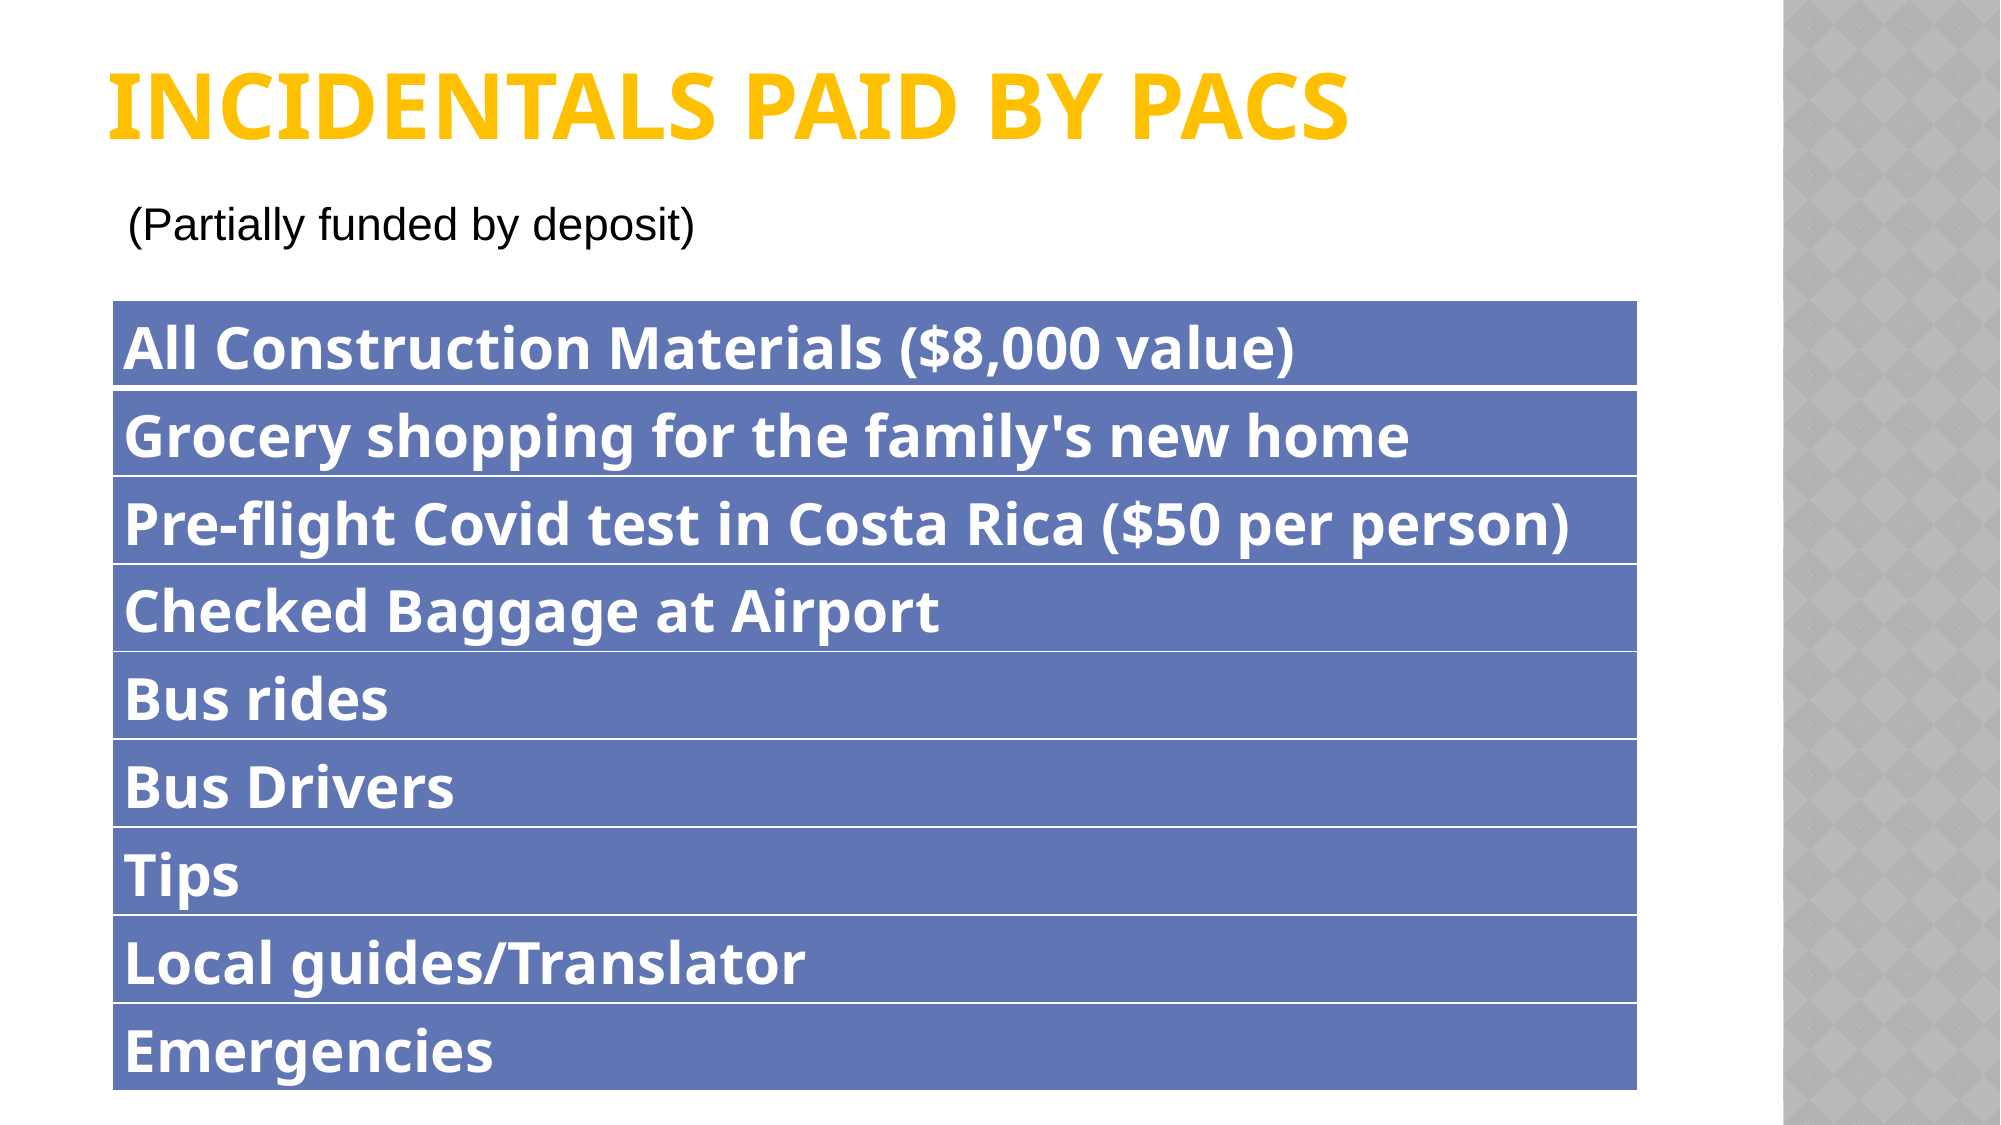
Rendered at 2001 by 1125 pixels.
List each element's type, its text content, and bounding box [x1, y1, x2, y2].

table_cell Emergencies [113, 1004, 1637, 1090]
table_cell Checked Baggage at Airport [113, 565, 1637, 651]
table_header All Construction Materials ($8,000 value) [113, 301, 1637, 385]
table_cell Grocery shopping for the family's new home [113, 391, 1637, 475]
table_cell Pre-flight Covid test in Costa Rica ($50 per person) [113, 477, 1637, 563]
title Incidentals paid by pacs [99, 47, 1684, 159]
table_cell Bus rides [113, 652, 1637, 738]
text_box (Partially funded by deposit) [112, 187, 1638, 258]
table_cell Tips [113, 828, 1637, 914]
table_cell Bus Drivers [113, 740, 1637, 826]
table_cell Local guides/Translator [113, 916, 1637, 1002]
